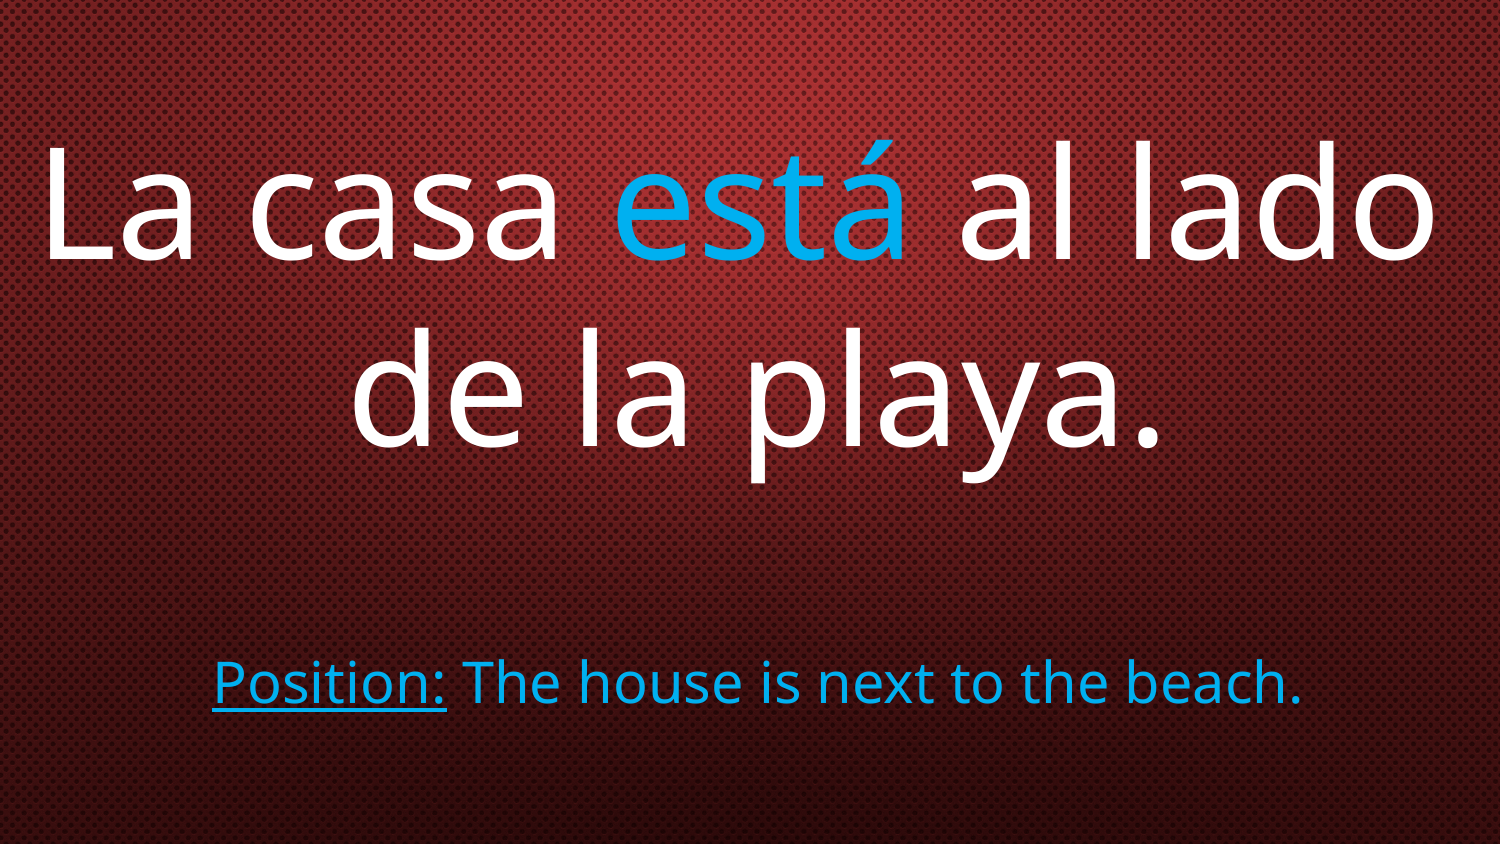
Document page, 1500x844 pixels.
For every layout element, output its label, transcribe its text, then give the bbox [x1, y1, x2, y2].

title La casa está al lado de la playa. Position: The house is next to the beach. [17, 73, 1500, 745]
